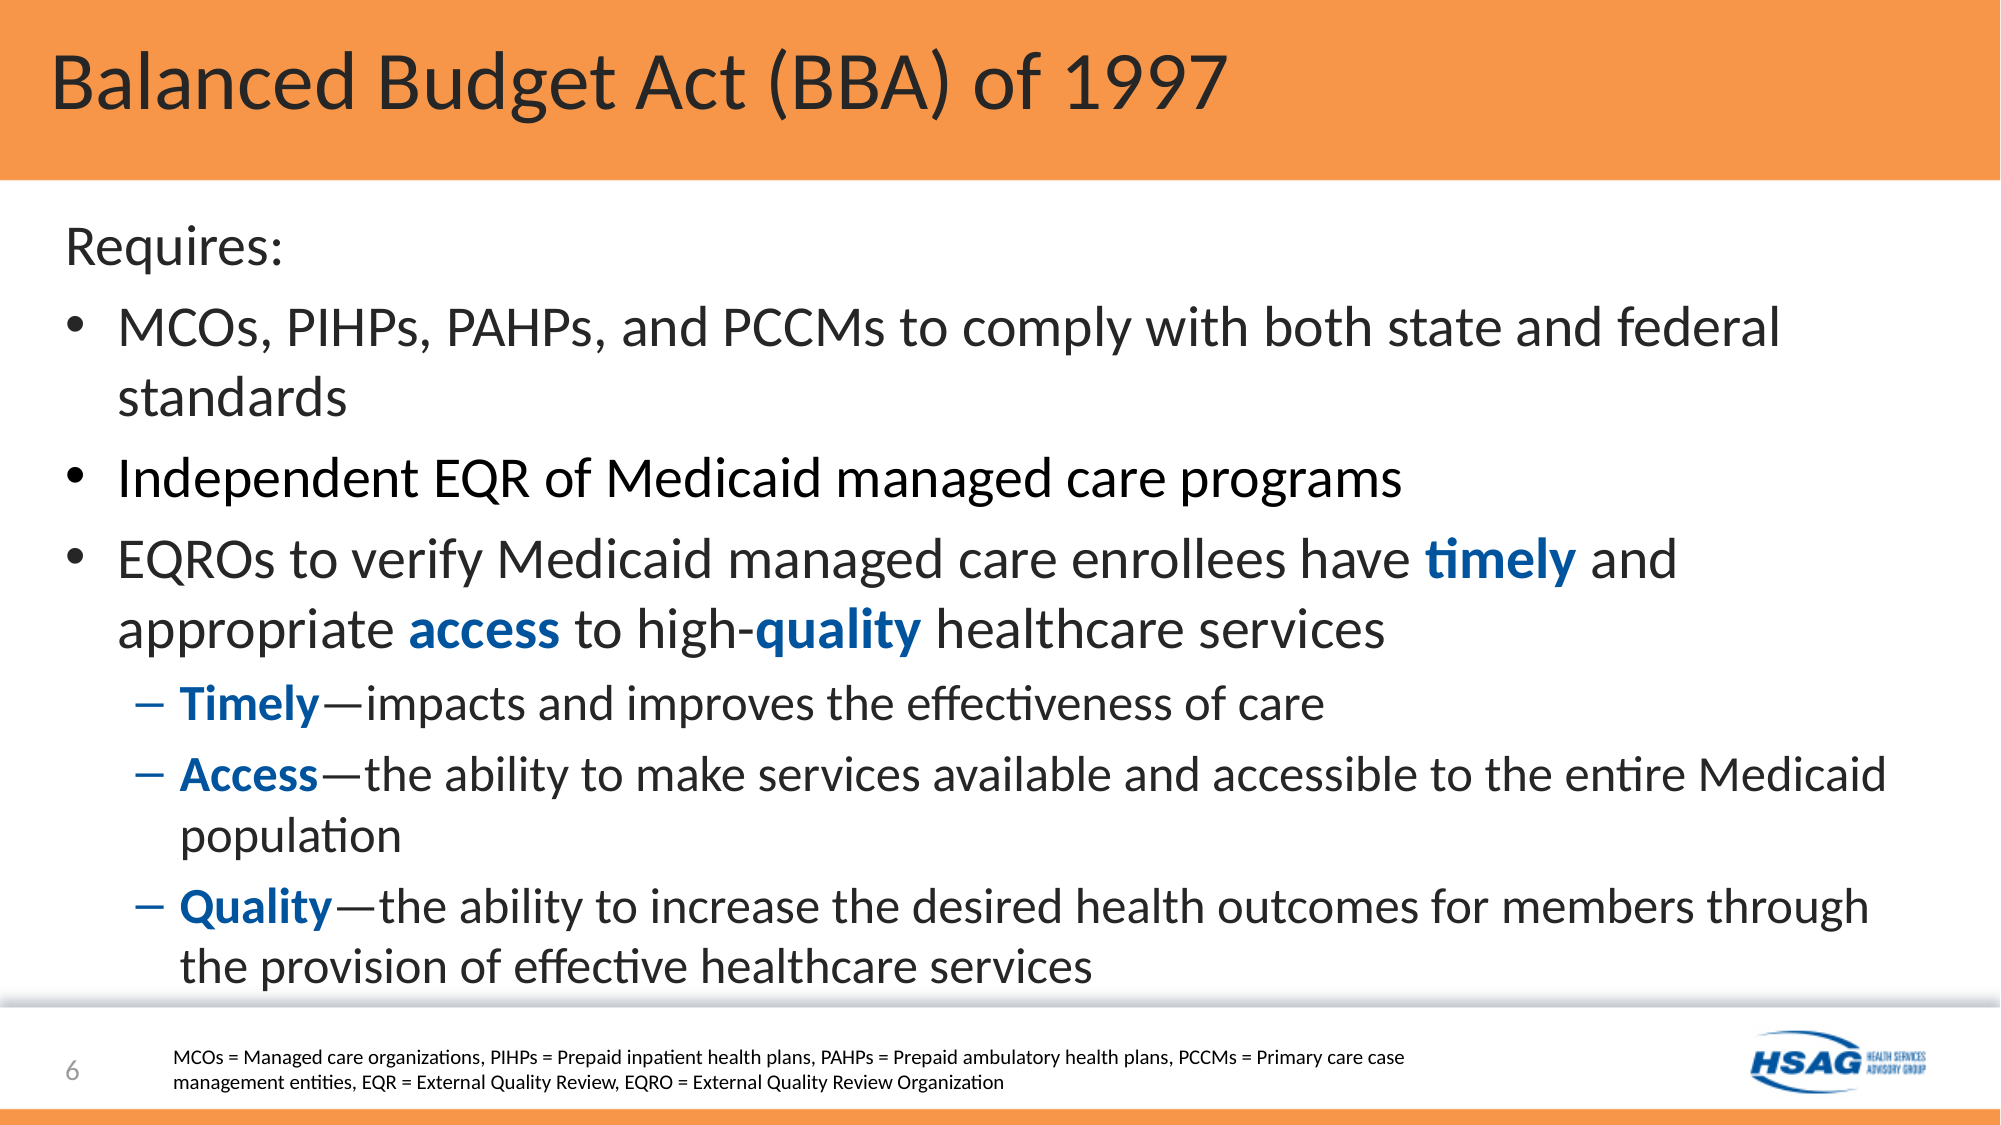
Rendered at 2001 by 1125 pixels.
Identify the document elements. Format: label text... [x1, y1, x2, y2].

slide_number 6 [50, 1025, 267, 1113]
title Balanced Budget Act (BBA) of 1997 [50, 0, 1950, 175]
list Requires: MCOs, PIHPs, PAHPs, and PCCMs to comply with both state and federal standards Independent EQR of Medicaid managed care programs EQROs to verify Medicaid managed care enrollees have timely and appropriate access to high-quality healthcare services Timely—impacts and improves the effectiveness of care Access—the ability to make services available and accessible to the entire Medicaid population Quality—the ability to increase the desired health outcomes for members through the provision of effective healthcare services [50, 200, 1950, 1005]
text_box MCOs = Managed care organizations, PIHPs = Prepaid inpatient health plans, PAHPs = Prepaid ambulatory health plans, PCCMs = Primary care case management entities, EQR = External Quality Review, EQRO = External Quality Review Organization [158, 1035, 1463, 1101]
picture [0, 0, 2001, 1125]
